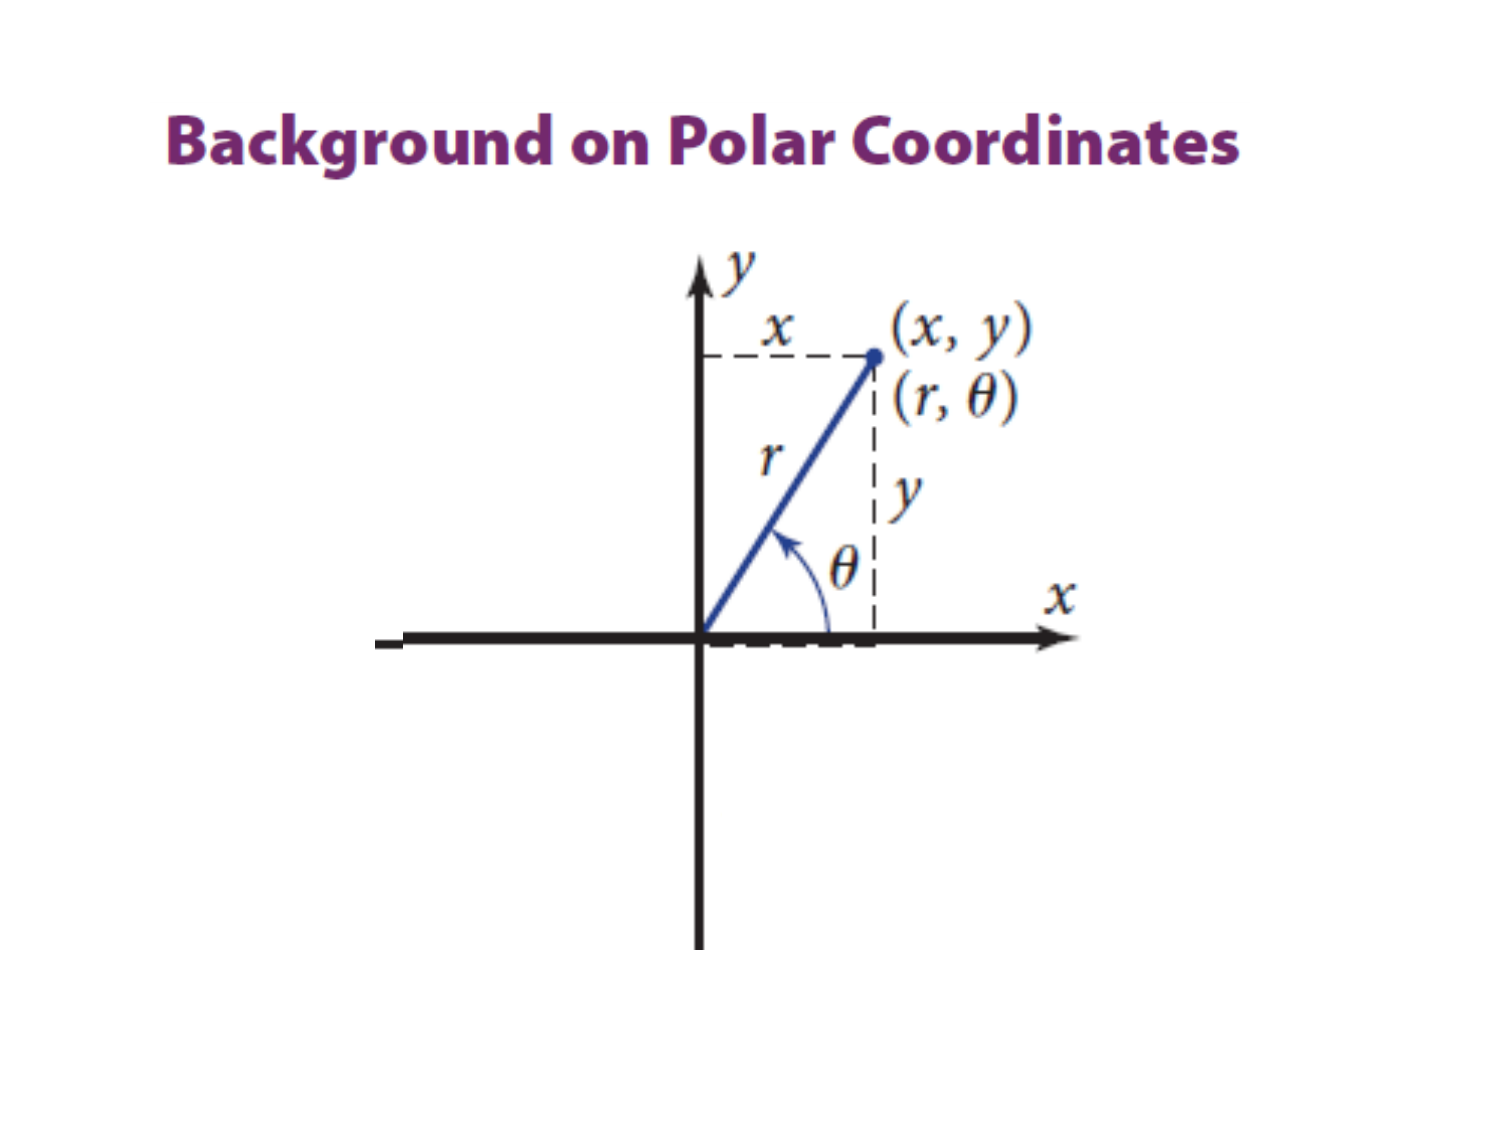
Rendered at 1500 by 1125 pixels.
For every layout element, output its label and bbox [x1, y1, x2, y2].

text_box [402, 244, 1121, 951]
picture [149, 101, 1251, 193]
picture [375, 224, 1089, 851]
